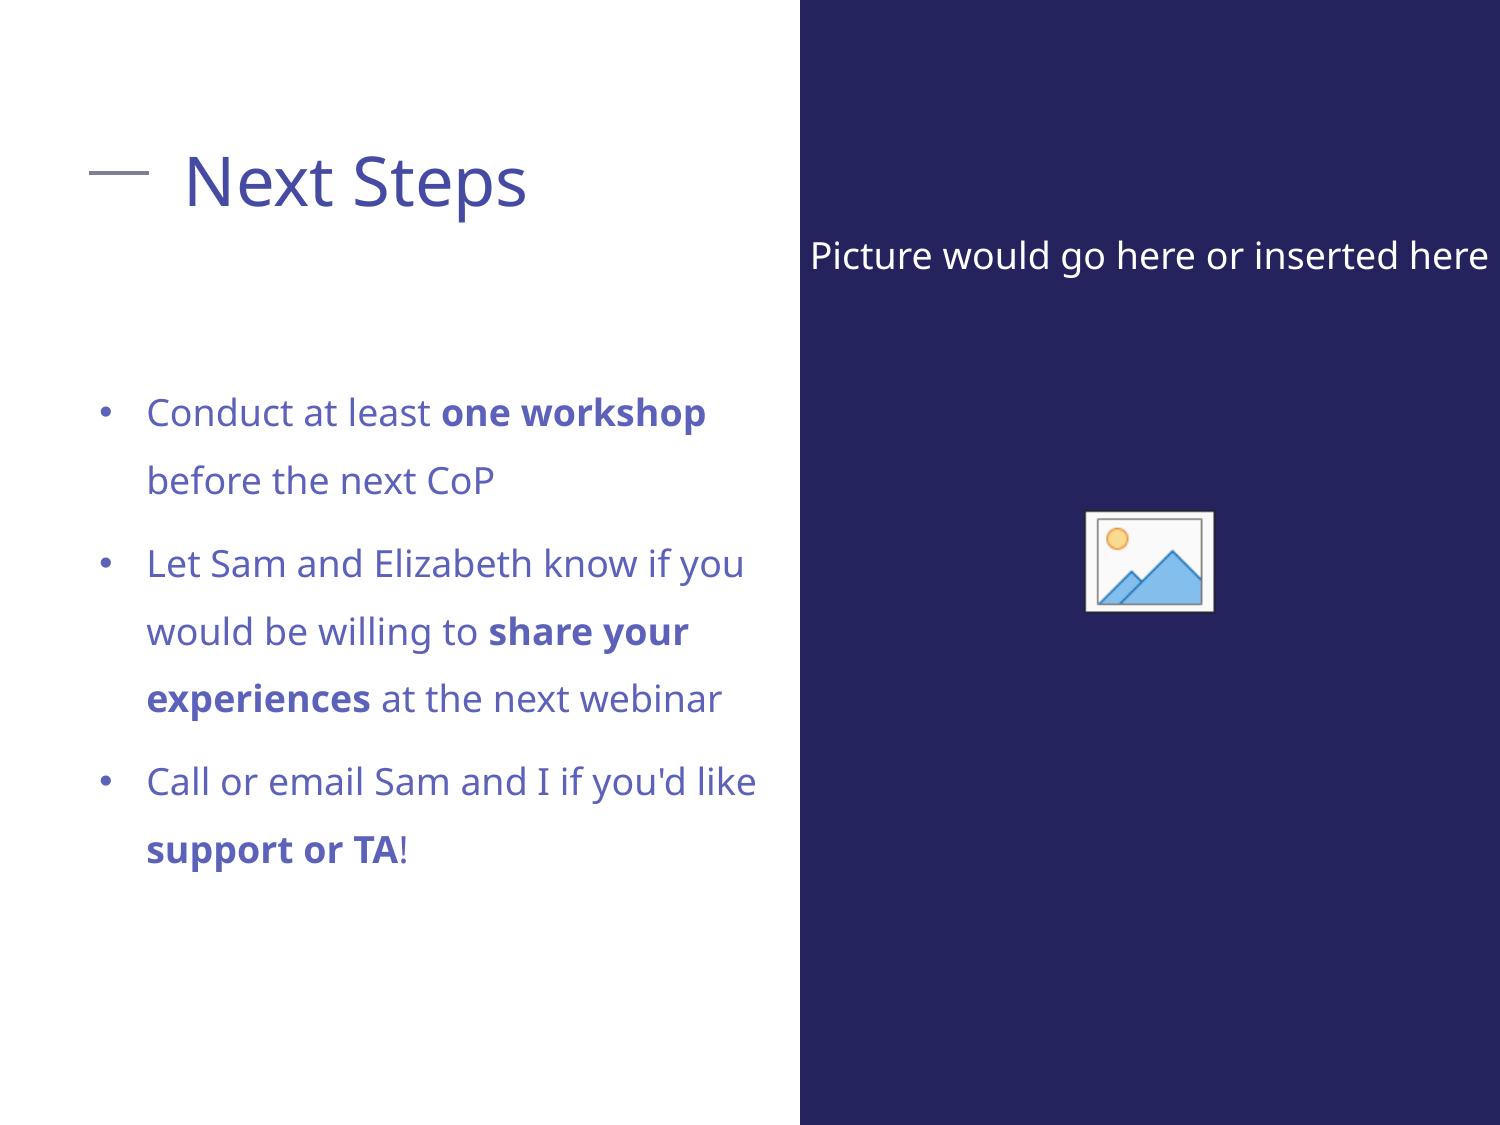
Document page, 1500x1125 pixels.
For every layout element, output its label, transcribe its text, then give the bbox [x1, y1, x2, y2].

picture [799, 0, 1500, 1125]
list Next Steps [169, 139, 598, 359]
list Conduct at least one workshop before the next CoP Let Sam and Elizabeth know if you would be willing to share your experiences at the next webinar Call or email Sam and I if you'd like support or TA! [84, 359, 785, 866]
